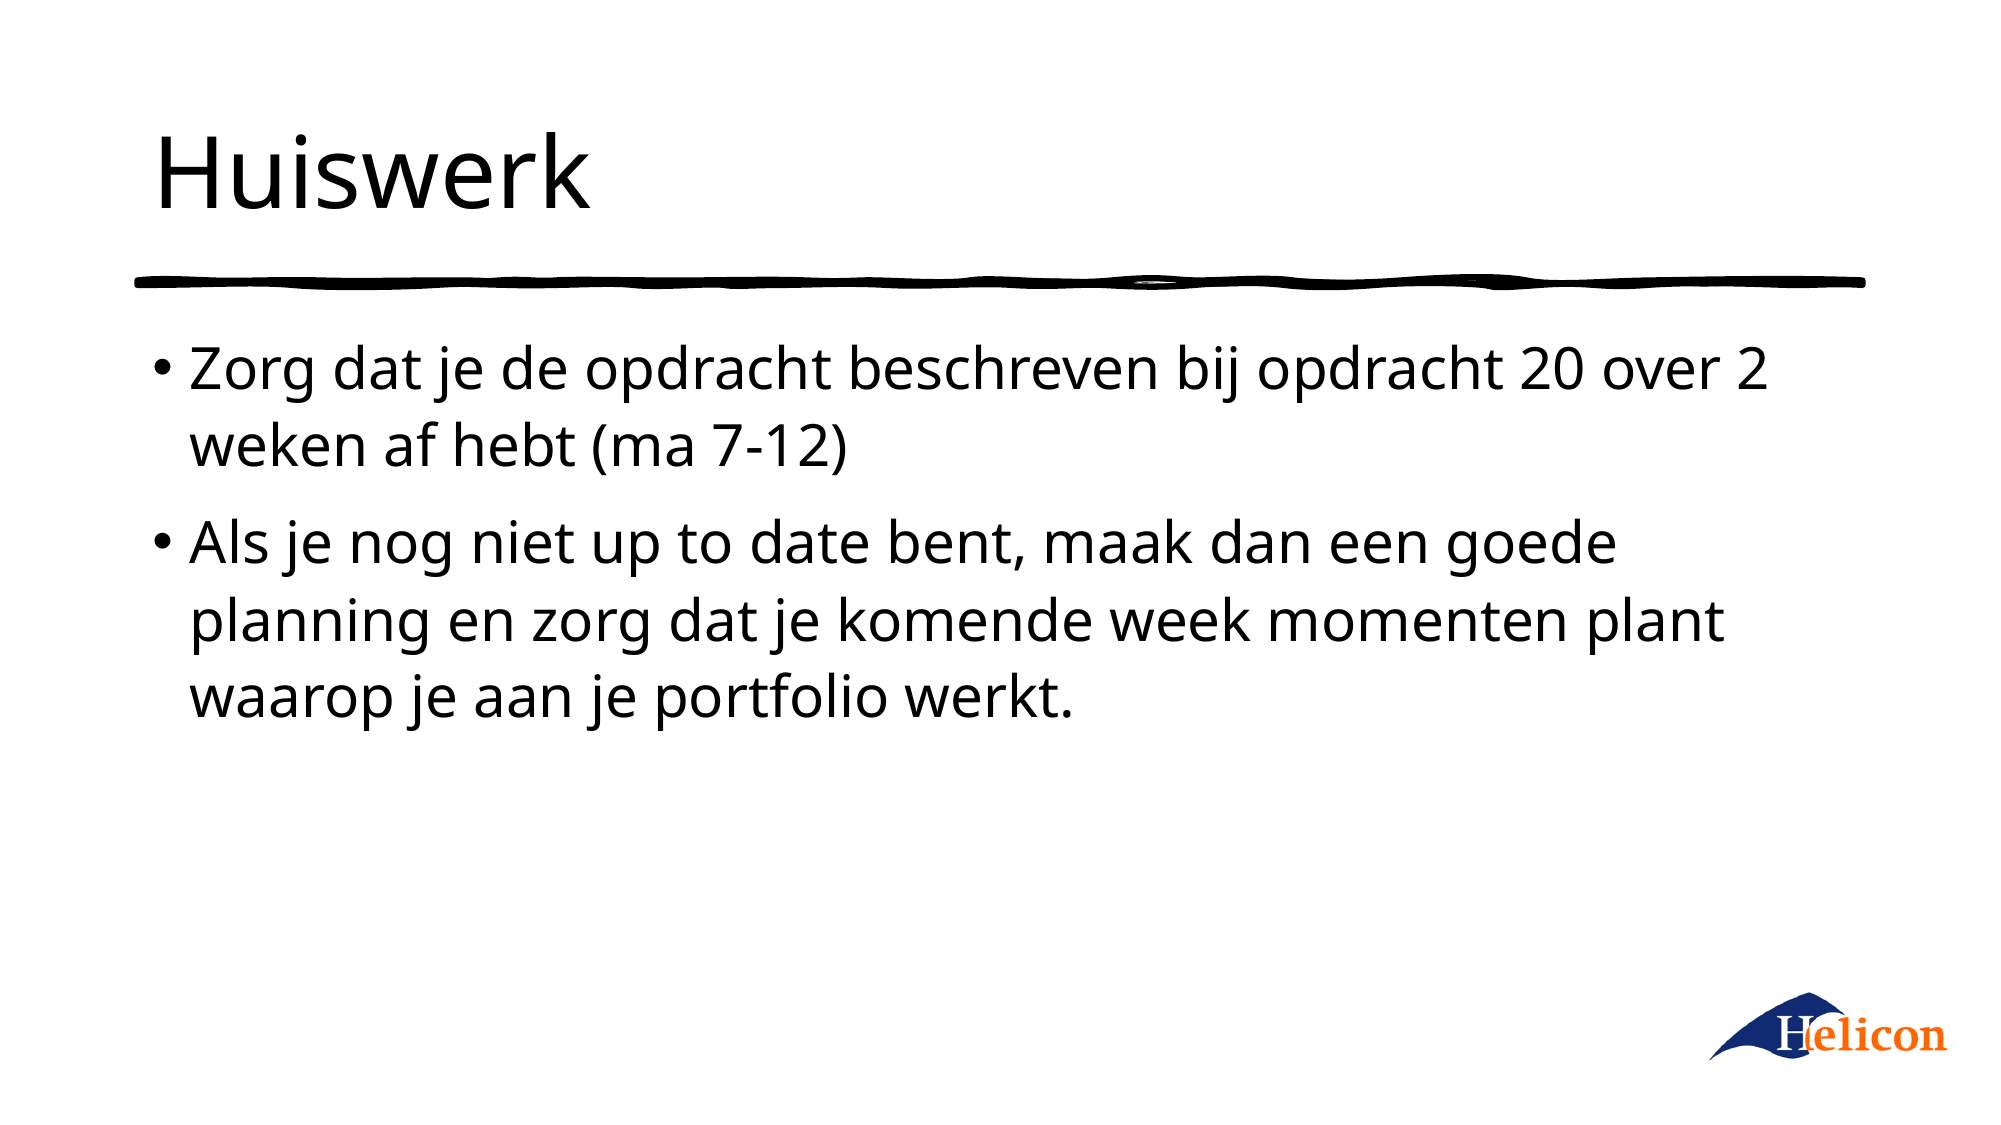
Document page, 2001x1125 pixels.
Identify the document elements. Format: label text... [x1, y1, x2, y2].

picture [1671, 952, 2000, 1125]
title Huiswerk [137, 59, 1863, 278]
list Zorg dat je de opdracht beschreven bij opdracht 20 over 2 weken af hebt (ma 7-12) Als je nog niet up to date bent, maak dan een goede planning en zorg dat je komende week momenten plant waarop je aan je portfolio werkt. [137, 316, 1863, 1014]
